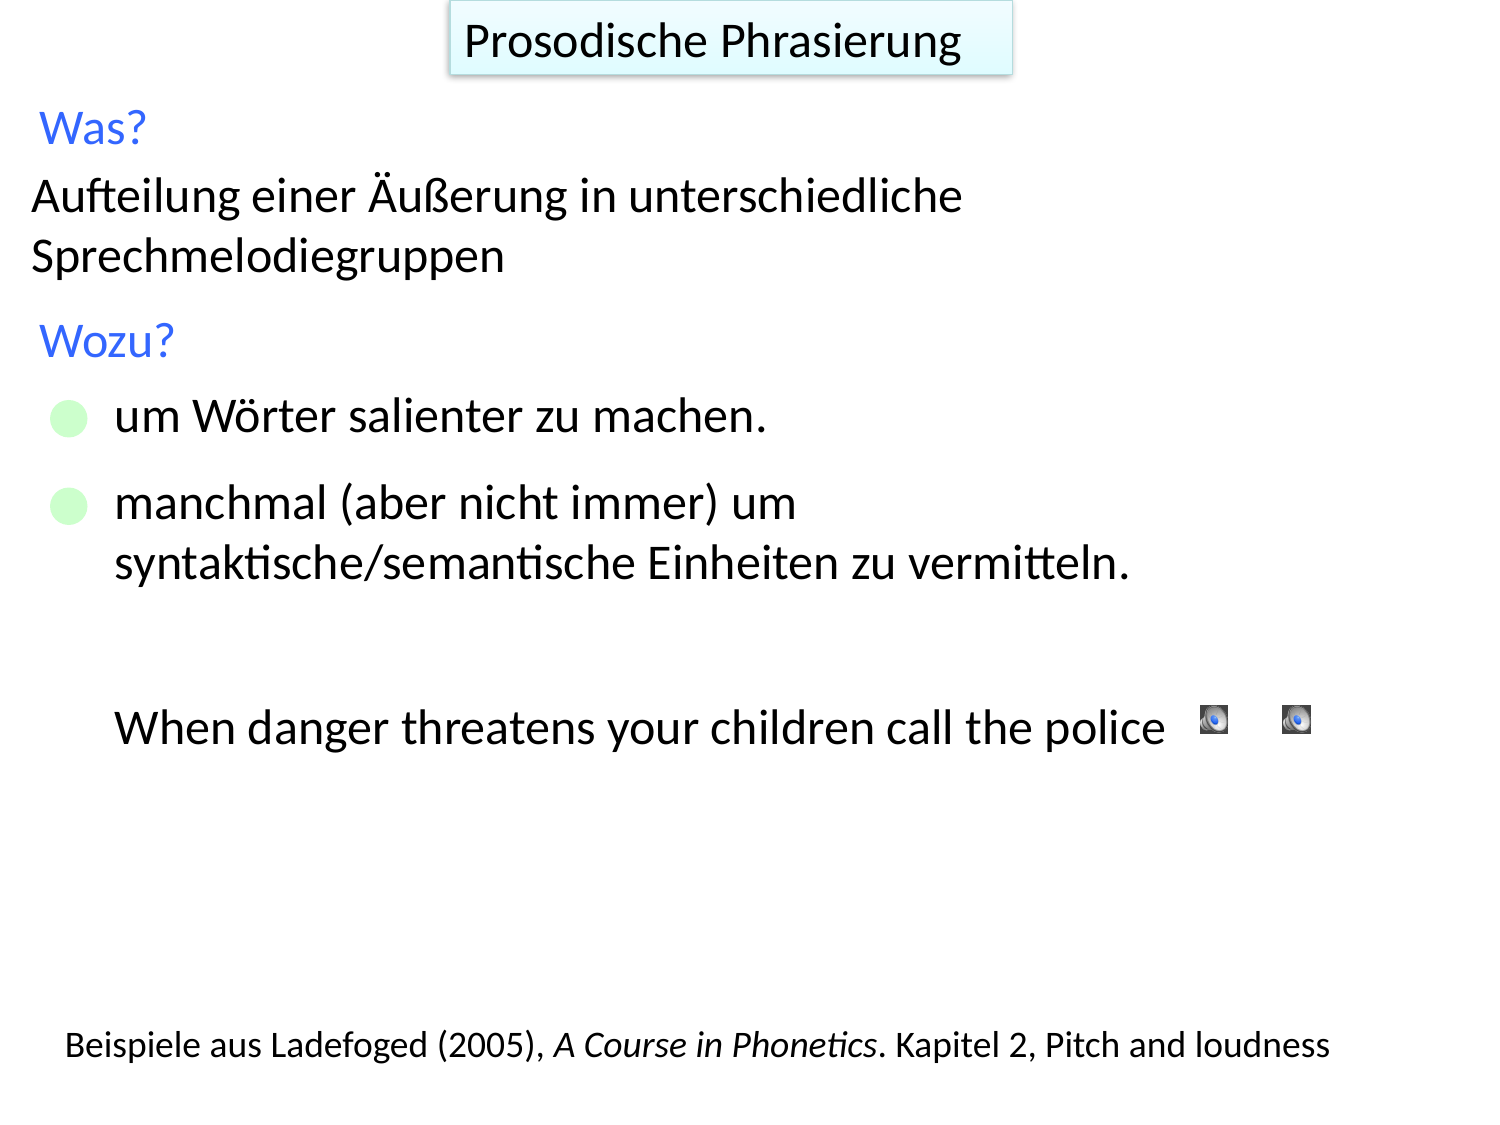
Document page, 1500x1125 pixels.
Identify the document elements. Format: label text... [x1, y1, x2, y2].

text_box When danger threatens your children call the police [99, 687, 1200, 763]
text_box Was? [24, 87, 175, 163]
text_box [50, 487, 88, 526]
text_box manchmal (aber nicht immer) um syntaktische/semantische Einheiten zu vermitteln. [99, 462, 1338, 598]
picture [1198, 703, 1230, 735]
text_box [50, 399, 88, 438]
picture [1281, 703, 1313, 735]
text_box Beispiele aus Ladefoged (2005), A Course in Phonetics. Kapitel 2, Pitch and loudness [50, 1012, 1375, 1073]
text_box Aufteilung einer Äußerung in unterschiedliche Sprechmelodiegruppen [24, 162, 1055, 294]
text_box Wozu? [24, 299, 238, 375]
text_box um Wörter salienter zu machen. [99, 374, 975, 450]
text_box Prosodische Phrasierung [449, 0, 1013, 75]
